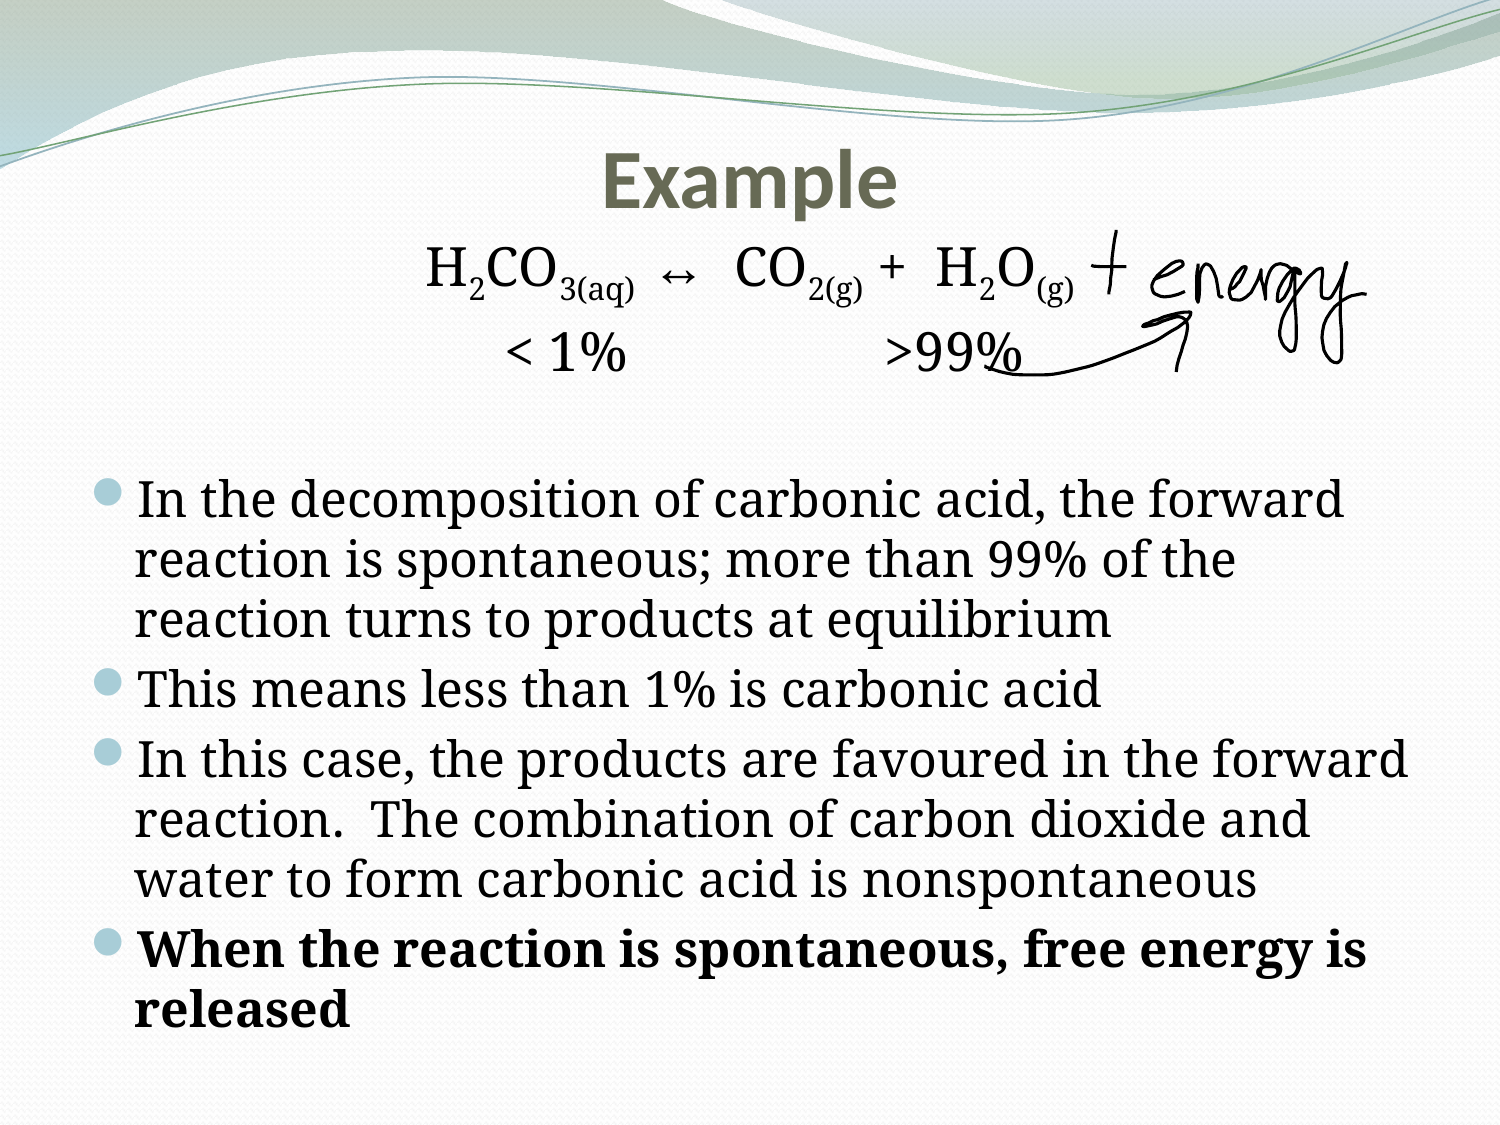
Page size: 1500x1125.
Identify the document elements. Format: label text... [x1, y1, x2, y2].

list H2CO3(aq) ↔ CO2(g) + H2O(g) < 1% >99% In the decomposition of carbonic acid, the forward reaction is spontaneous; more than 99% of the reaction turns to products at equilibrium This means less than 1% is carbonic acid In this case, the products are favoured in the forward reaction. The combination of carbon dioxide and water to form carbonic acid is nonspontaneous When the reaction is spontaneous, free energy is released [74, 224, 1426, 1038]
title Example [74, 115, 1426, 224]
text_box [984, 229, 1367, 376]
